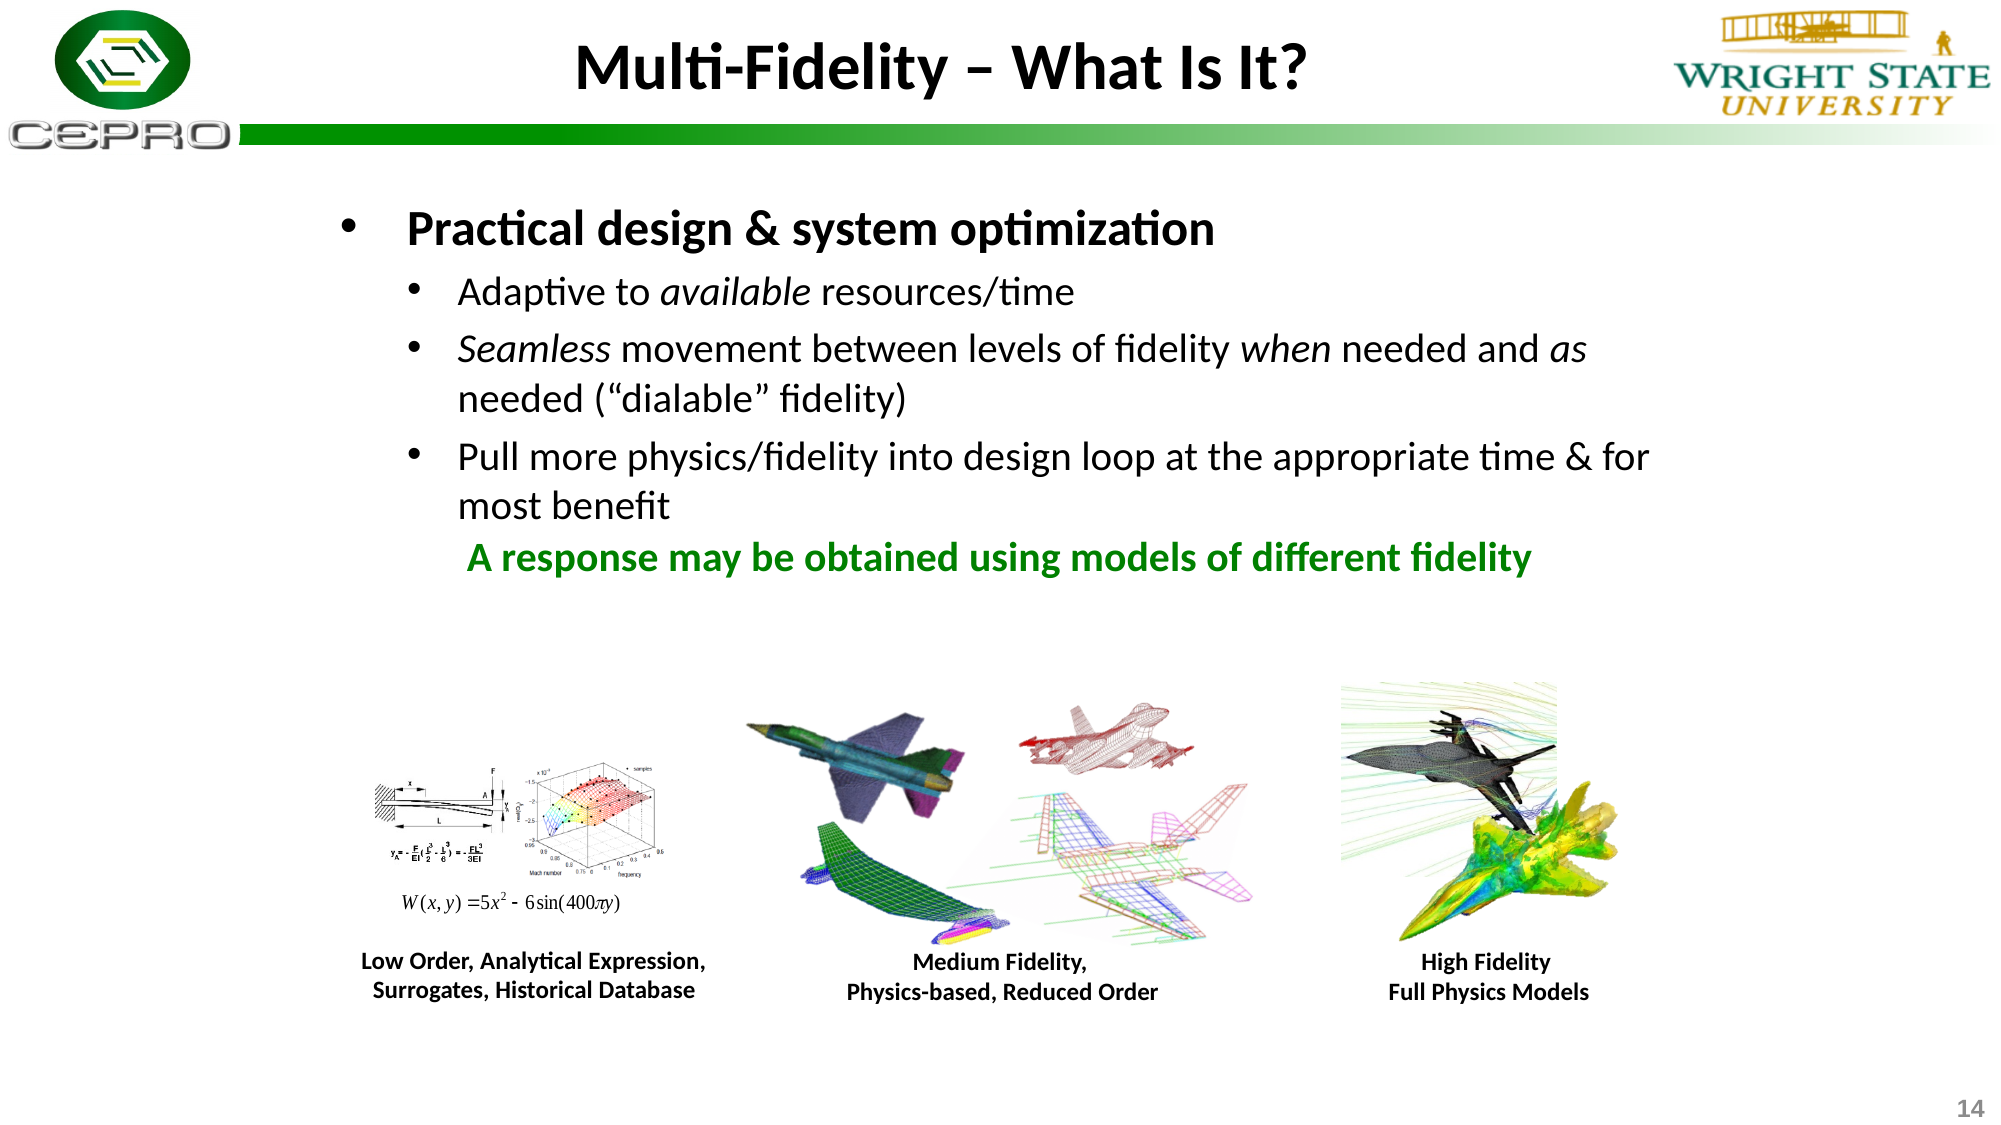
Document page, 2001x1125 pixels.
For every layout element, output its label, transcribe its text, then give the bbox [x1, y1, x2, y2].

slide_number 14 [1533, 1077, 2000, 1125]
title Multi-Fidelity – What Is It? [216, 0, 1669, 125]
picture [1669, 7, 1993, 119]
list Practical design & system optimization Adaptive to available resources/time Seamless movement between levels of fidelity when needed and as needed (“dialable” fidelity) Pull more physics/fidelity into design loop at the appropriate time & for most benefit [324, 187, 1675, 520]
picture [4, 8, 234, 155]
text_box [249, 521, 1751, 1015]
